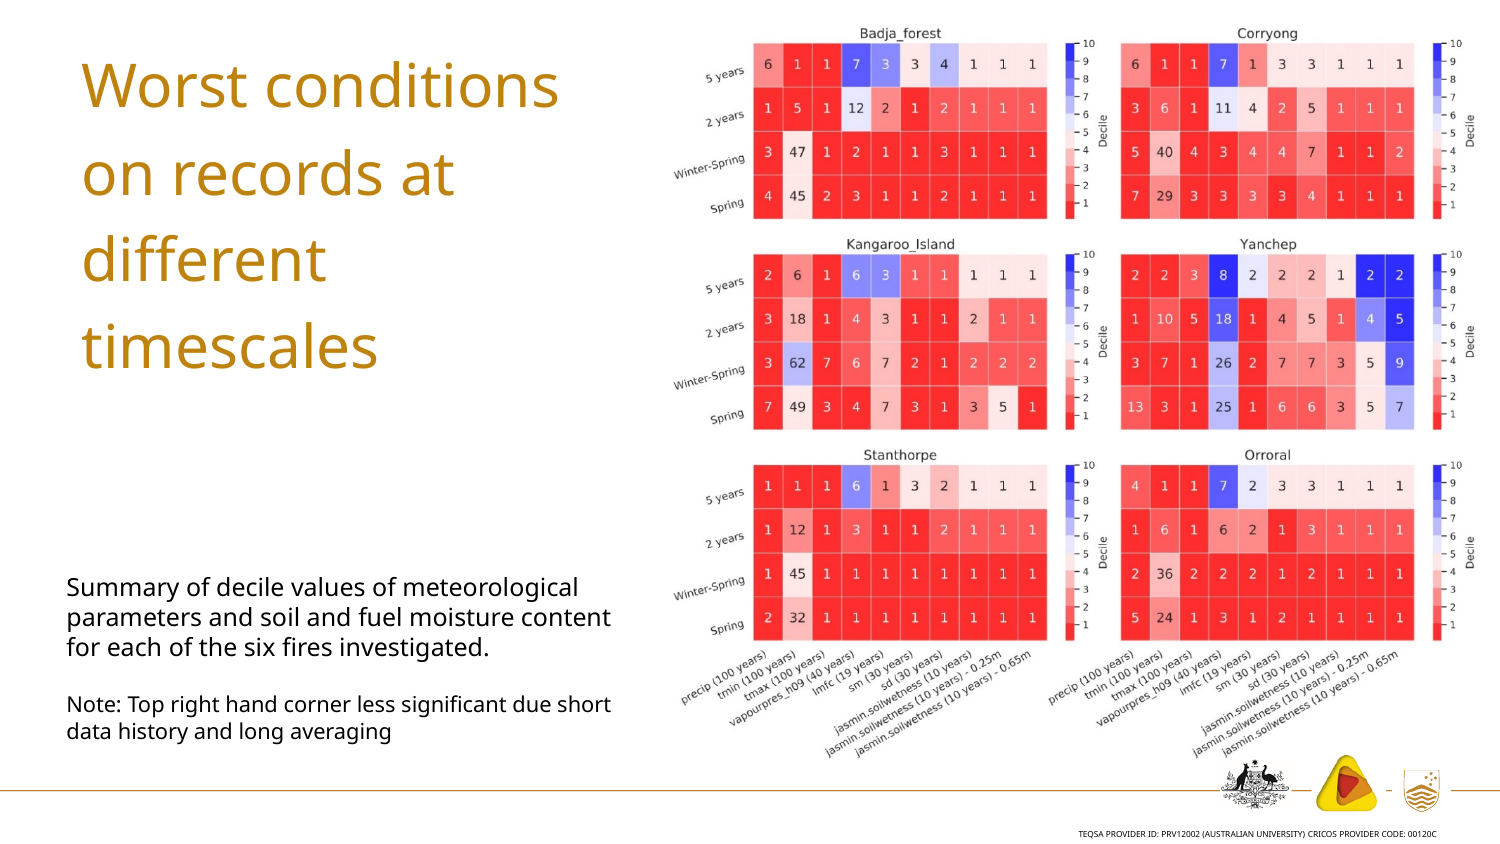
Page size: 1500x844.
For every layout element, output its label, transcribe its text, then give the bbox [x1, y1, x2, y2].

text_box Summary of decile values of meteorological parameters and soil and fuel moisture content for each of the six fires investigated. Note: Top right hand corner less significant due short data history and long averaging [51, 563, 629, 751]
picture [0, 15, 1500, 814]
text_box Worst conditions on records at different timescales [81, 33, 635, 382]
